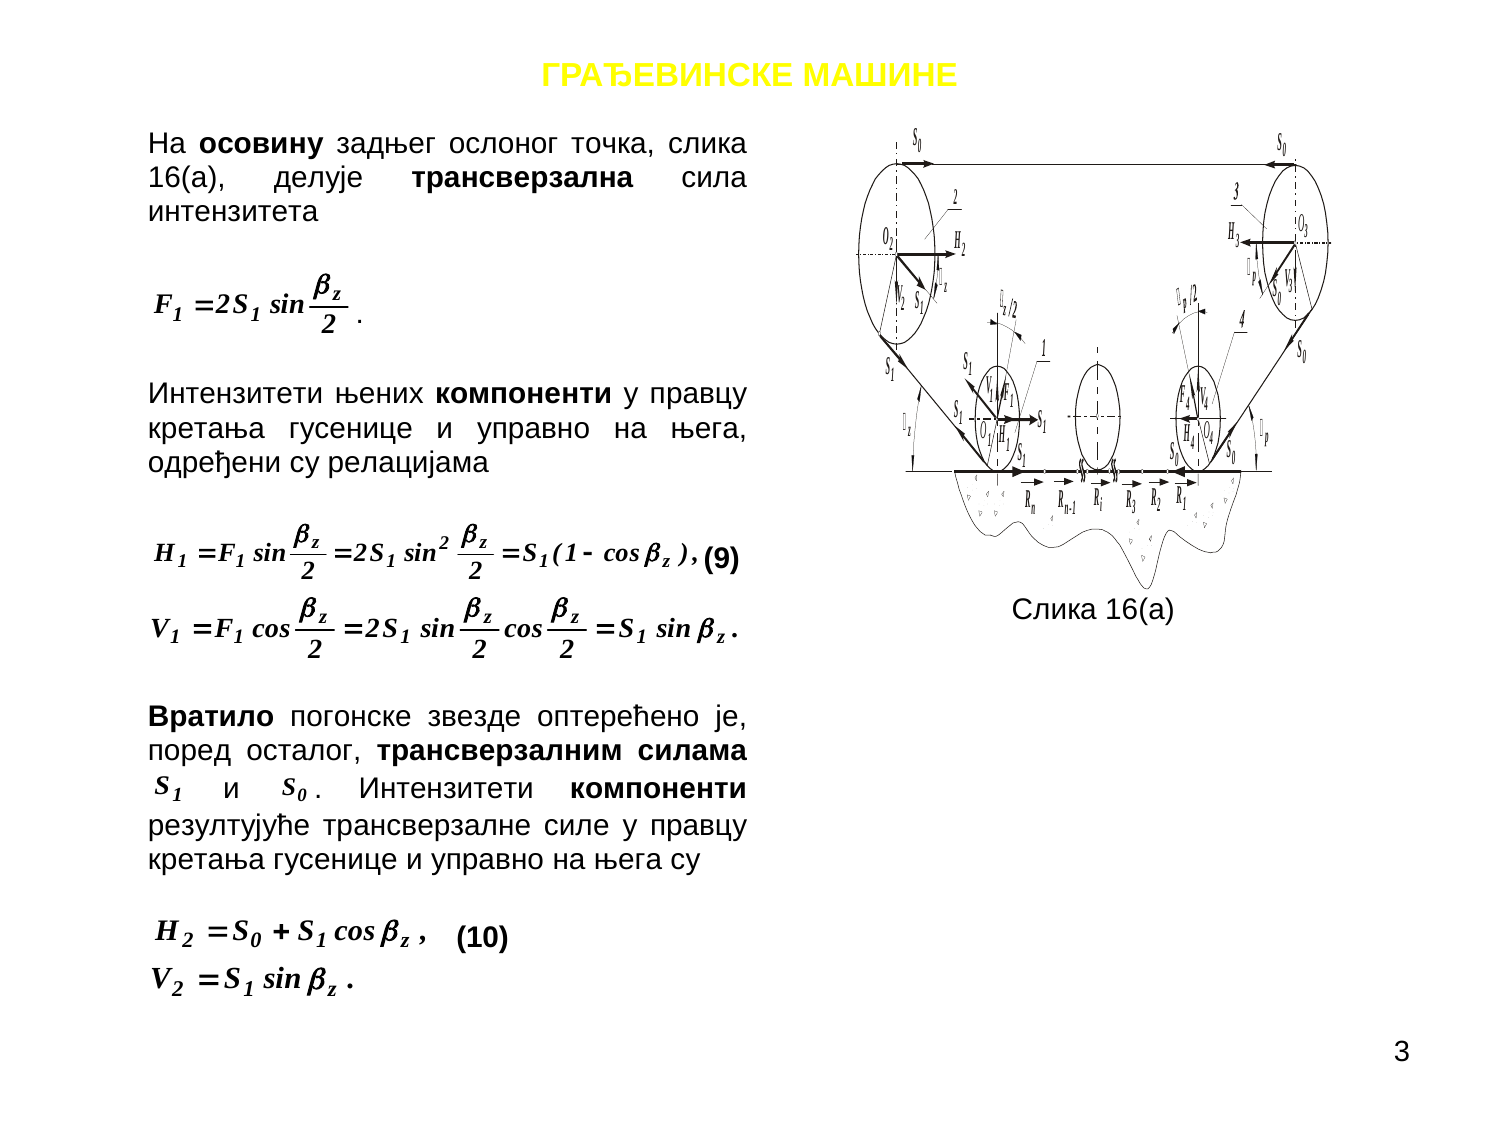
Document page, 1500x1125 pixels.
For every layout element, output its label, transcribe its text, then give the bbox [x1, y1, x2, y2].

title ГРАЂЕВИНСКЕ МАШИНЕ [75, 45, 1425, 102]
slide_number 3 [1074, 1024, 1425, 1103]
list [147, 125, 1412, 1041]
